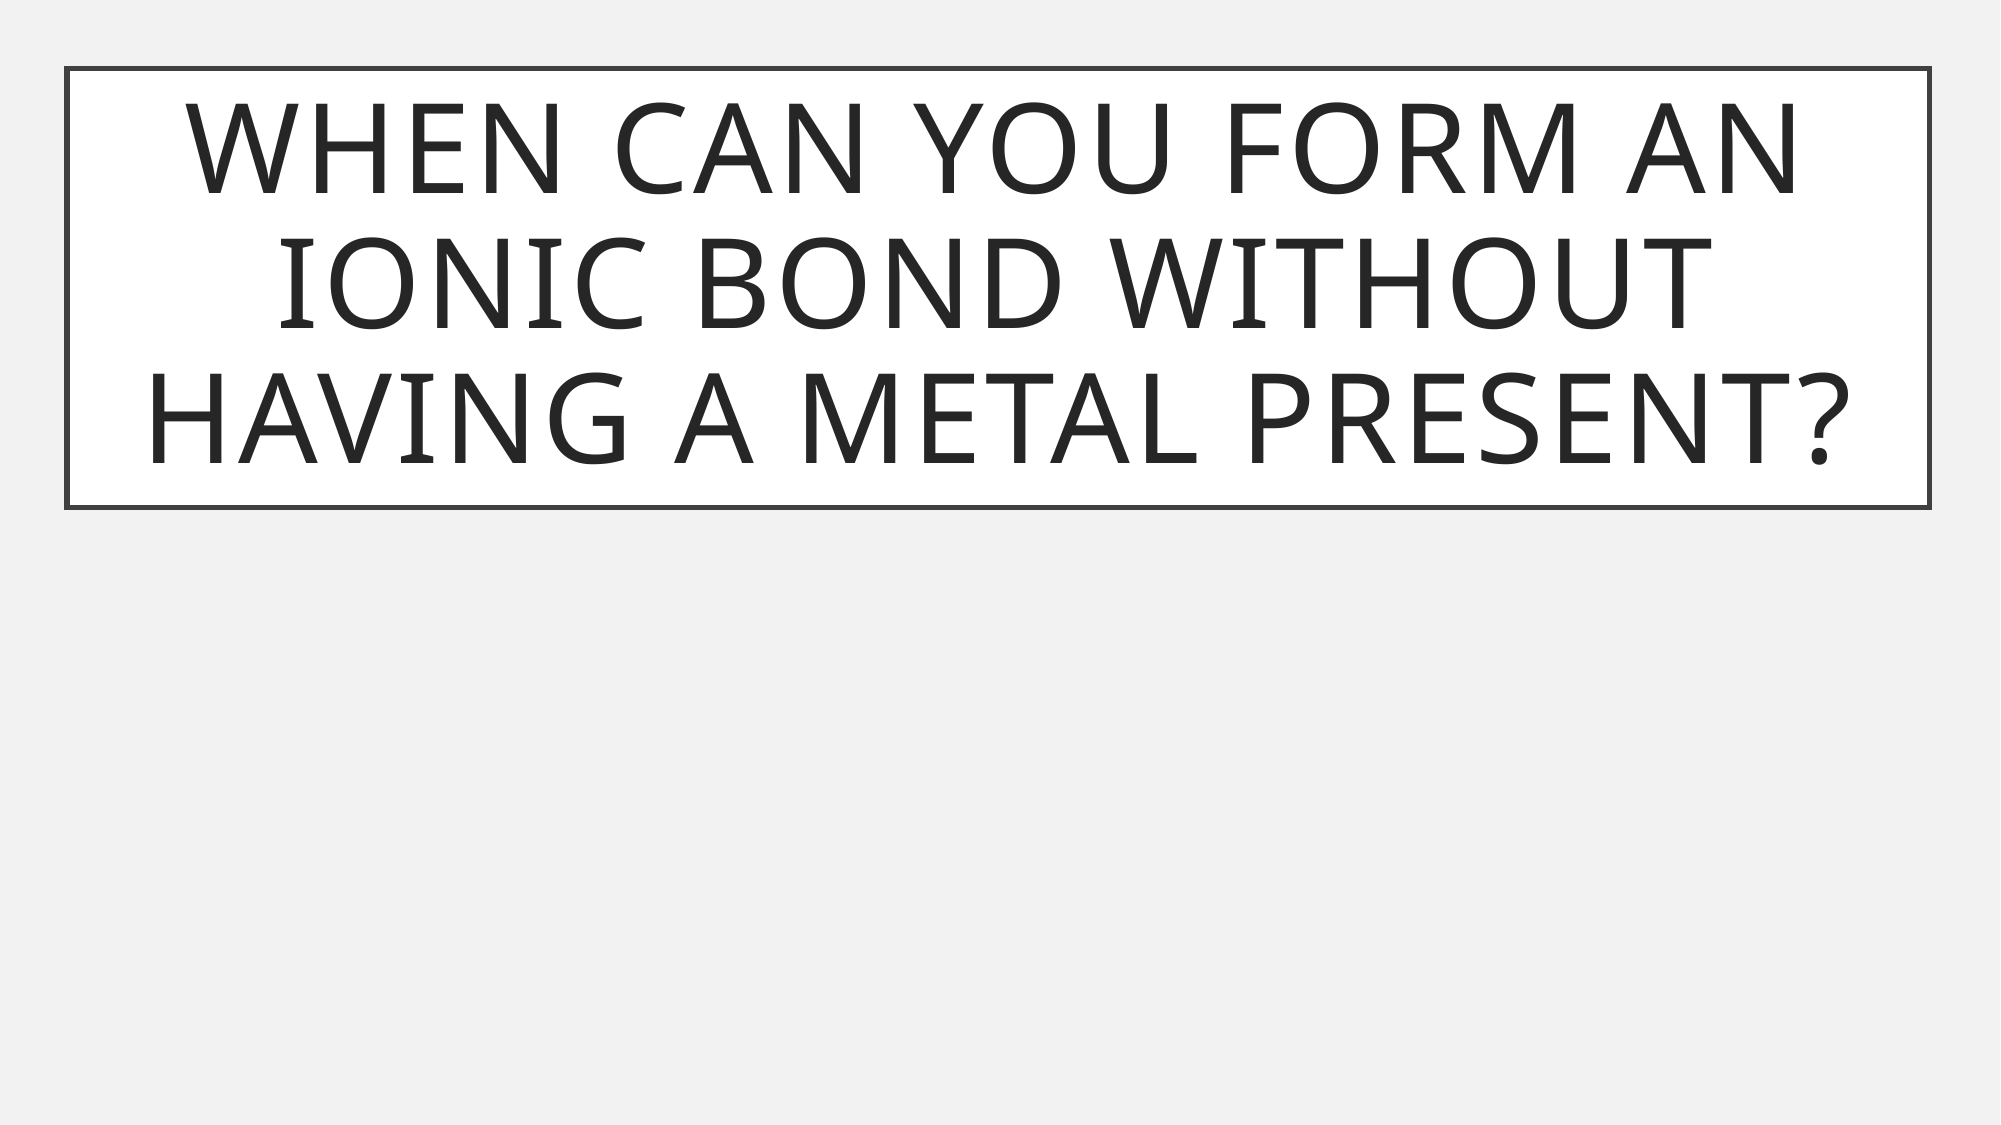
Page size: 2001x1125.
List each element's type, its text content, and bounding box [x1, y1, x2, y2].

title When can you form an ionic bond without having a metal present? [64, 66, 1932, 510]
